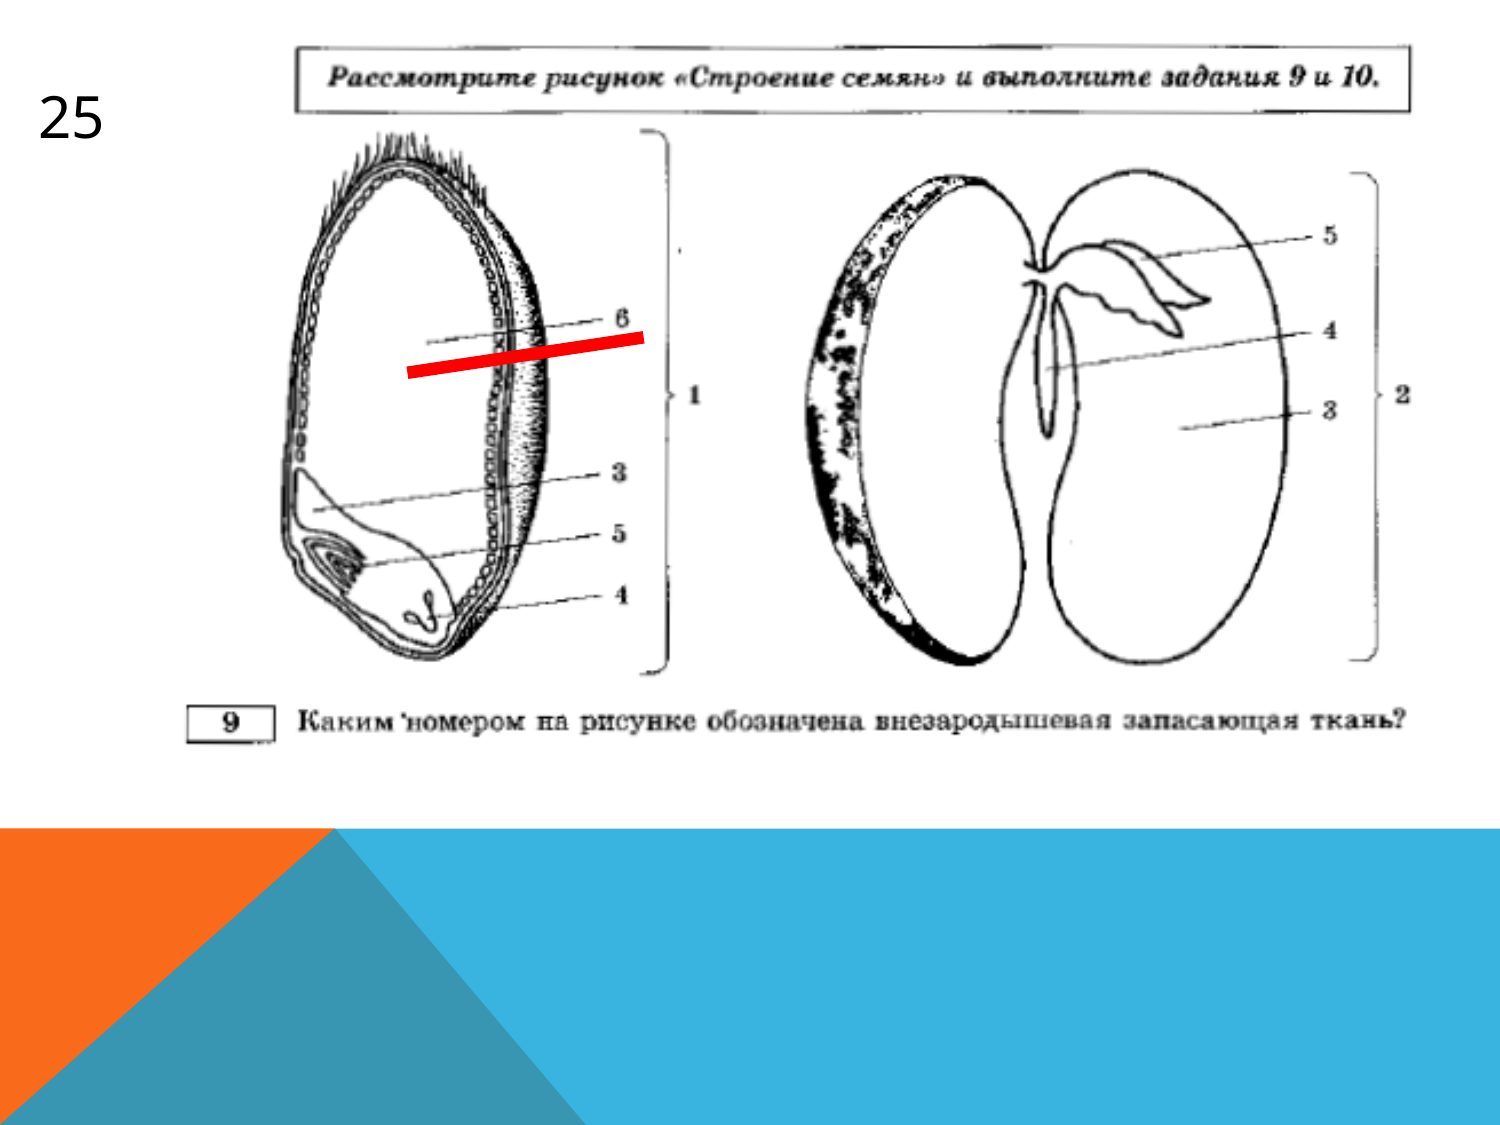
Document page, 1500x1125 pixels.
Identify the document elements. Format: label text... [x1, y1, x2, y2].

title 25 [23, 70, 111, 161]
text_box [407, 337, 644, 373]
picture [116, 23, 1442, 763]
